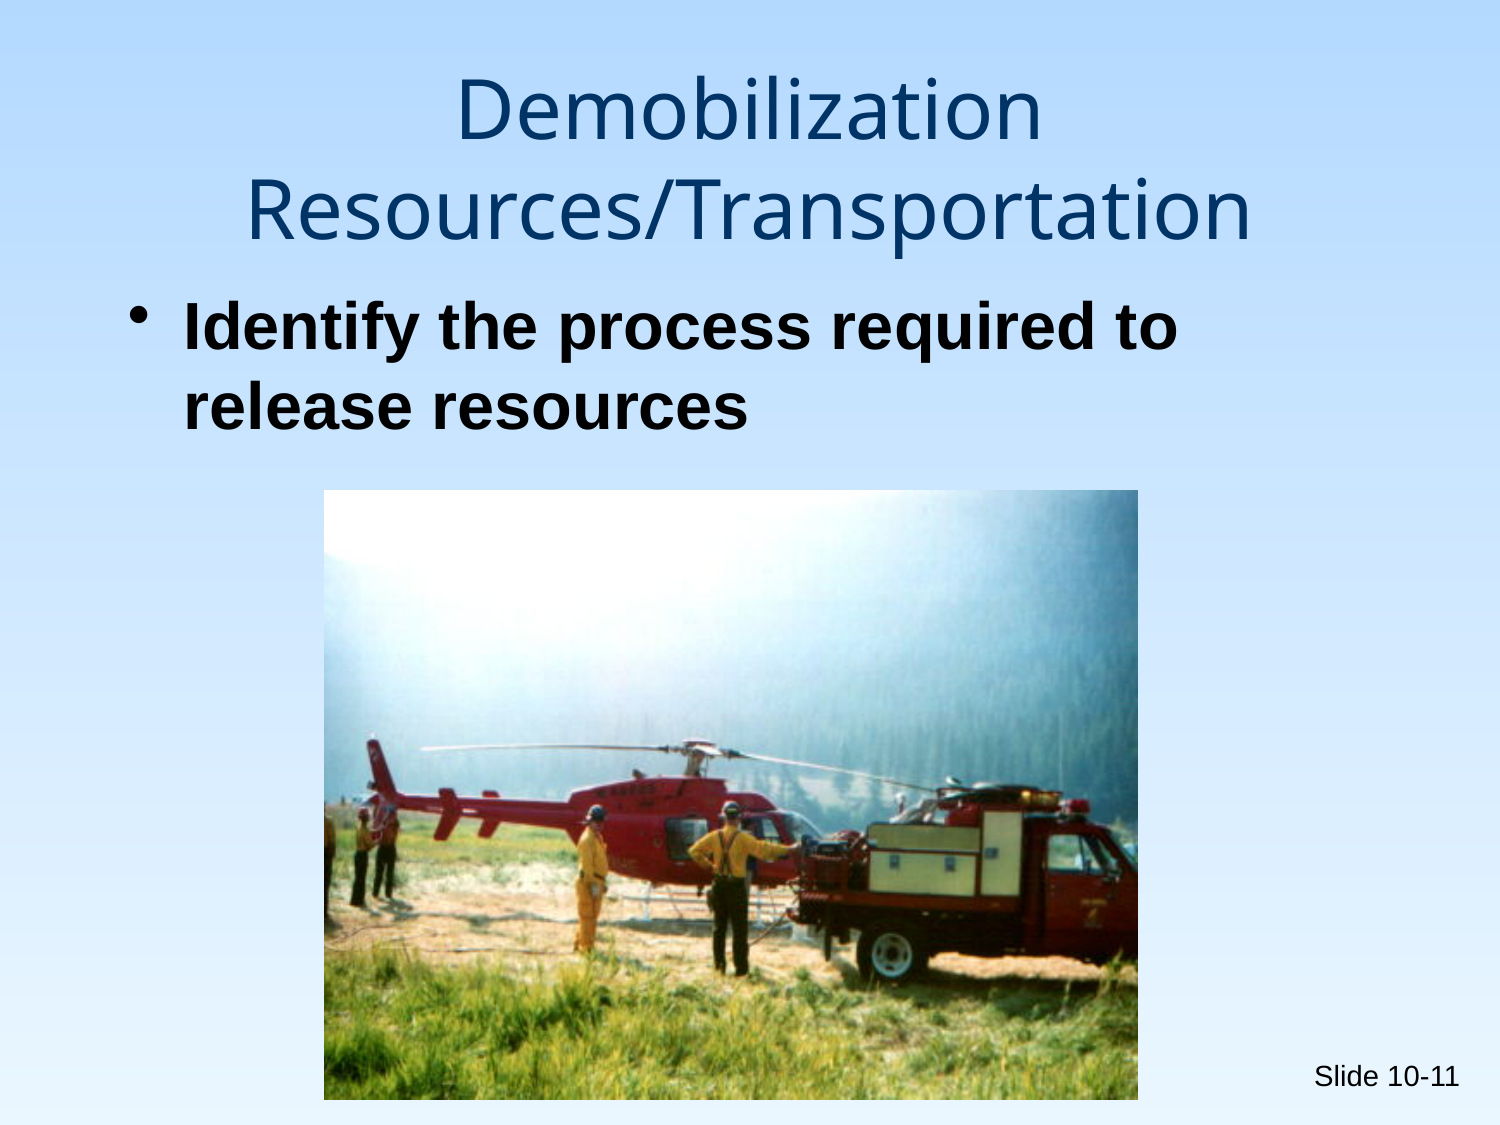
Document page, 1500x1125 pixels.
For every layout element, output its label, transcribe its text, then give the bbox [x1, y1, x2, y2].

title Demobilization Resources/Transportation [112, 62, 1388, 250]
list Identify the process required to release resources [112, 275, 1388, 1000]
picture [324, 490, 1138, 1101]
